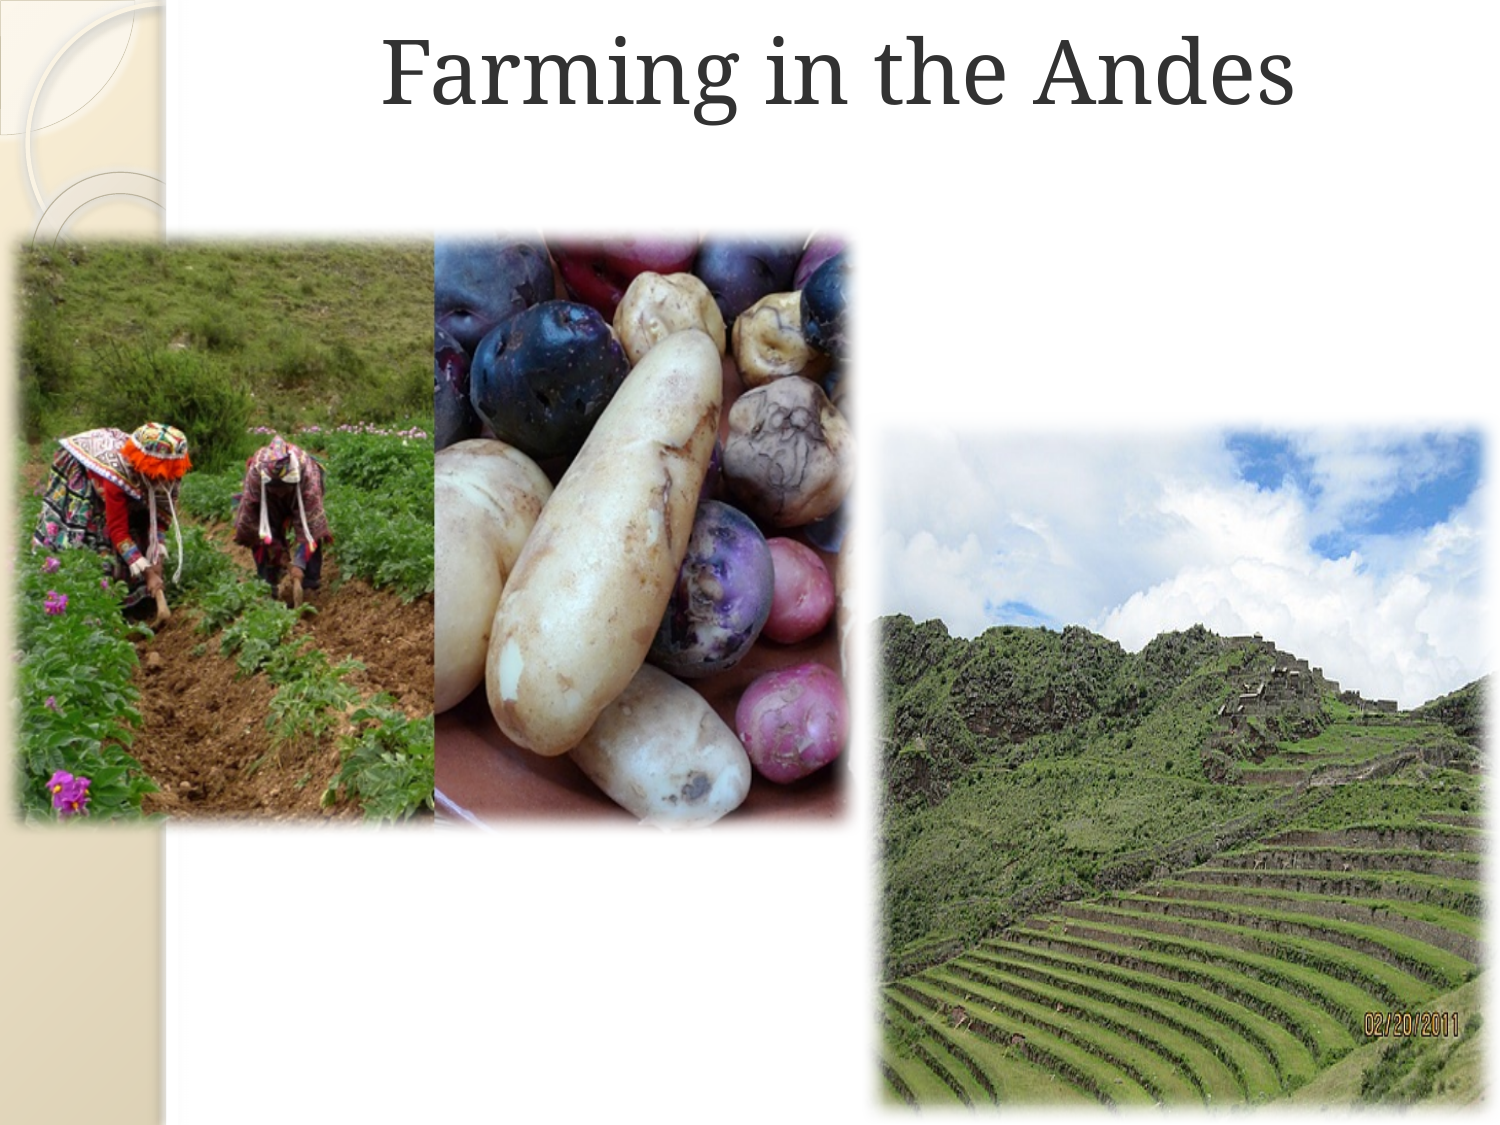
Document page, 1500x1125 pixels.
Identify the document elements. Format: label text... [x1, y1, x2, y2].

picture [862, 412, 1500, 1125]
title Farming in the Andes [235, 0, 1466, 138]
picture [0, 224, 863, 838]
